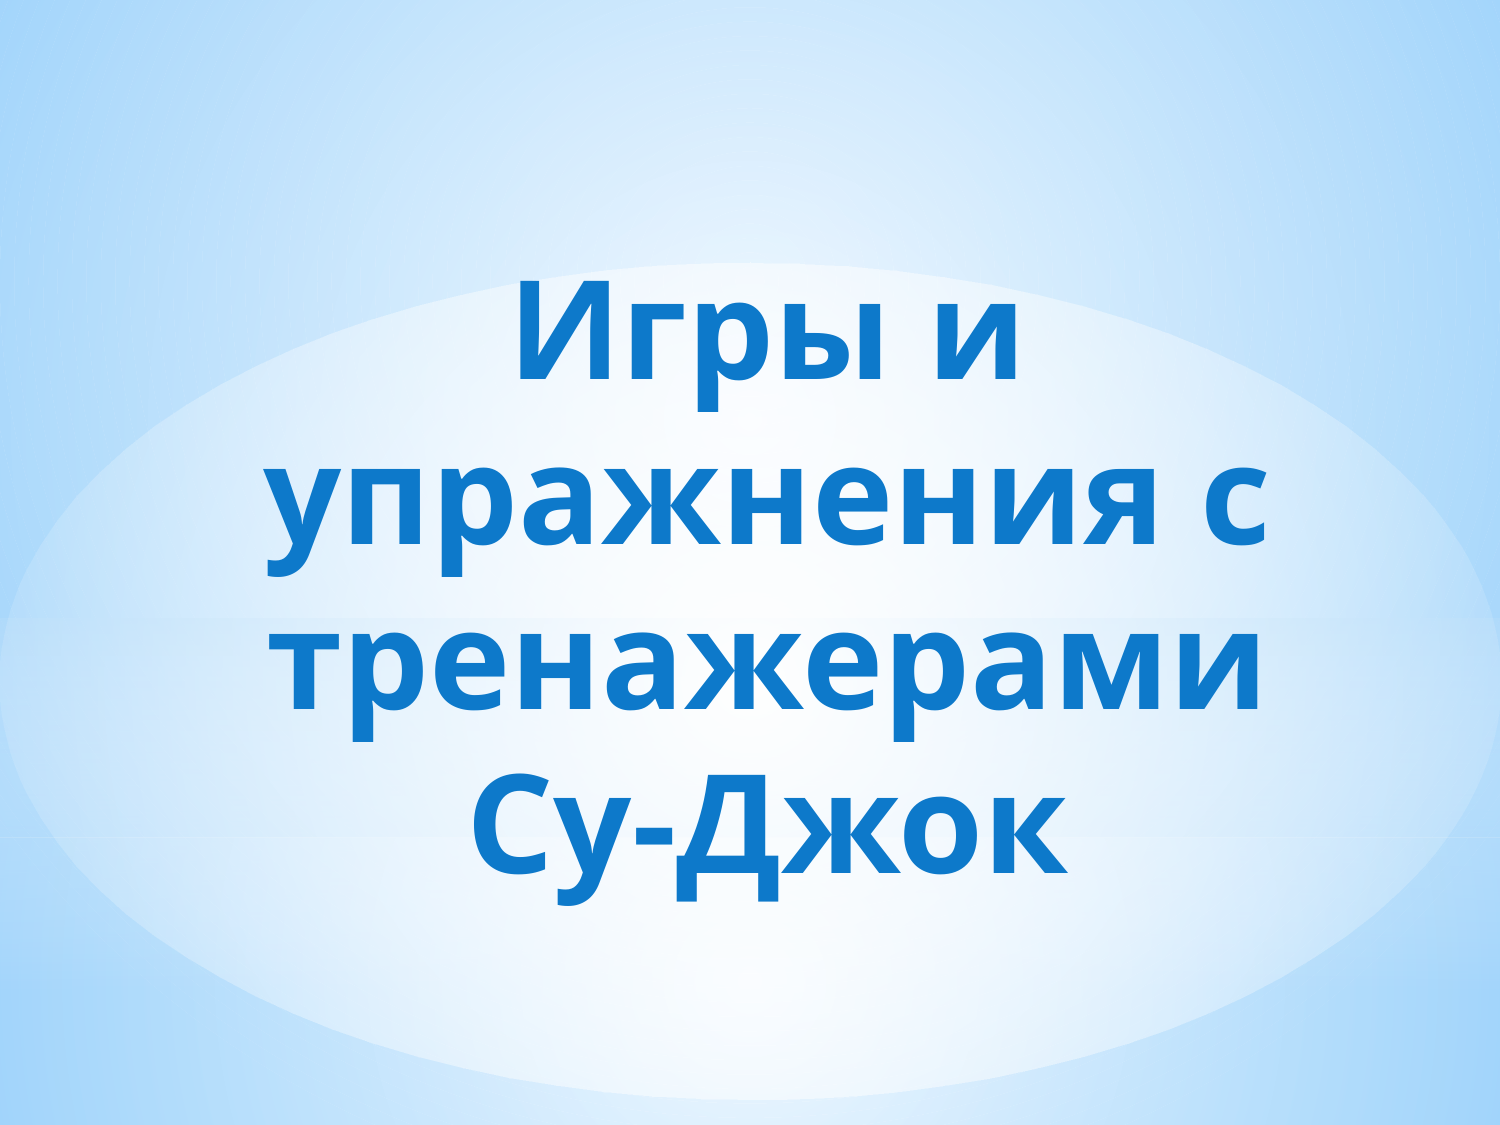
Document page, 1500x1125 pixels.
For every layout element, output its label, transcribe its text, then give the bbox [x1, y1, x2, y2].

text_box Игры и упражнения с тренажерами Су-Джок [210, 234, 1325, 909]
